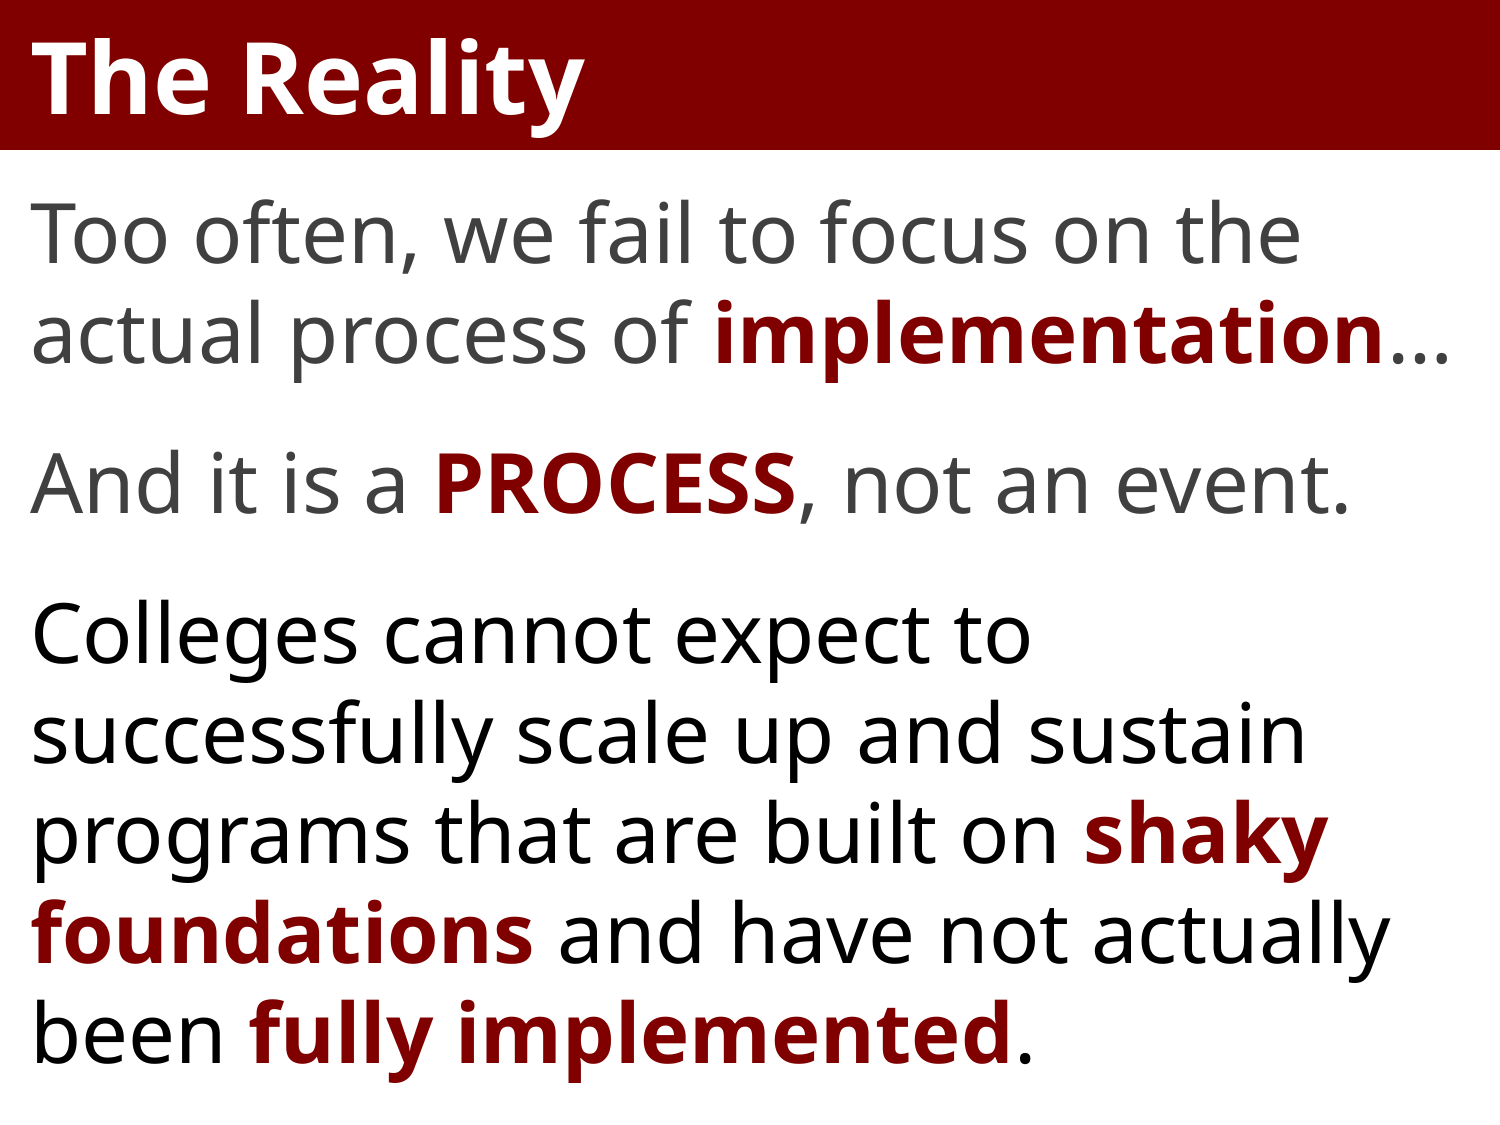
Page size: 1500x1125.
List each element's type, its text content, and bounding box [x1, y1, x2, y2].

list Too often, we fail to focus on the actual process of implementation… And it is a process, not an event. Colleges cannot expect to successfully scale up and sustain programs that are built on shaky foundations and have not actually been fully implemented. [15, 164, 1485, 1125]
text_box The Reality [0, 0, 1500, 151]
